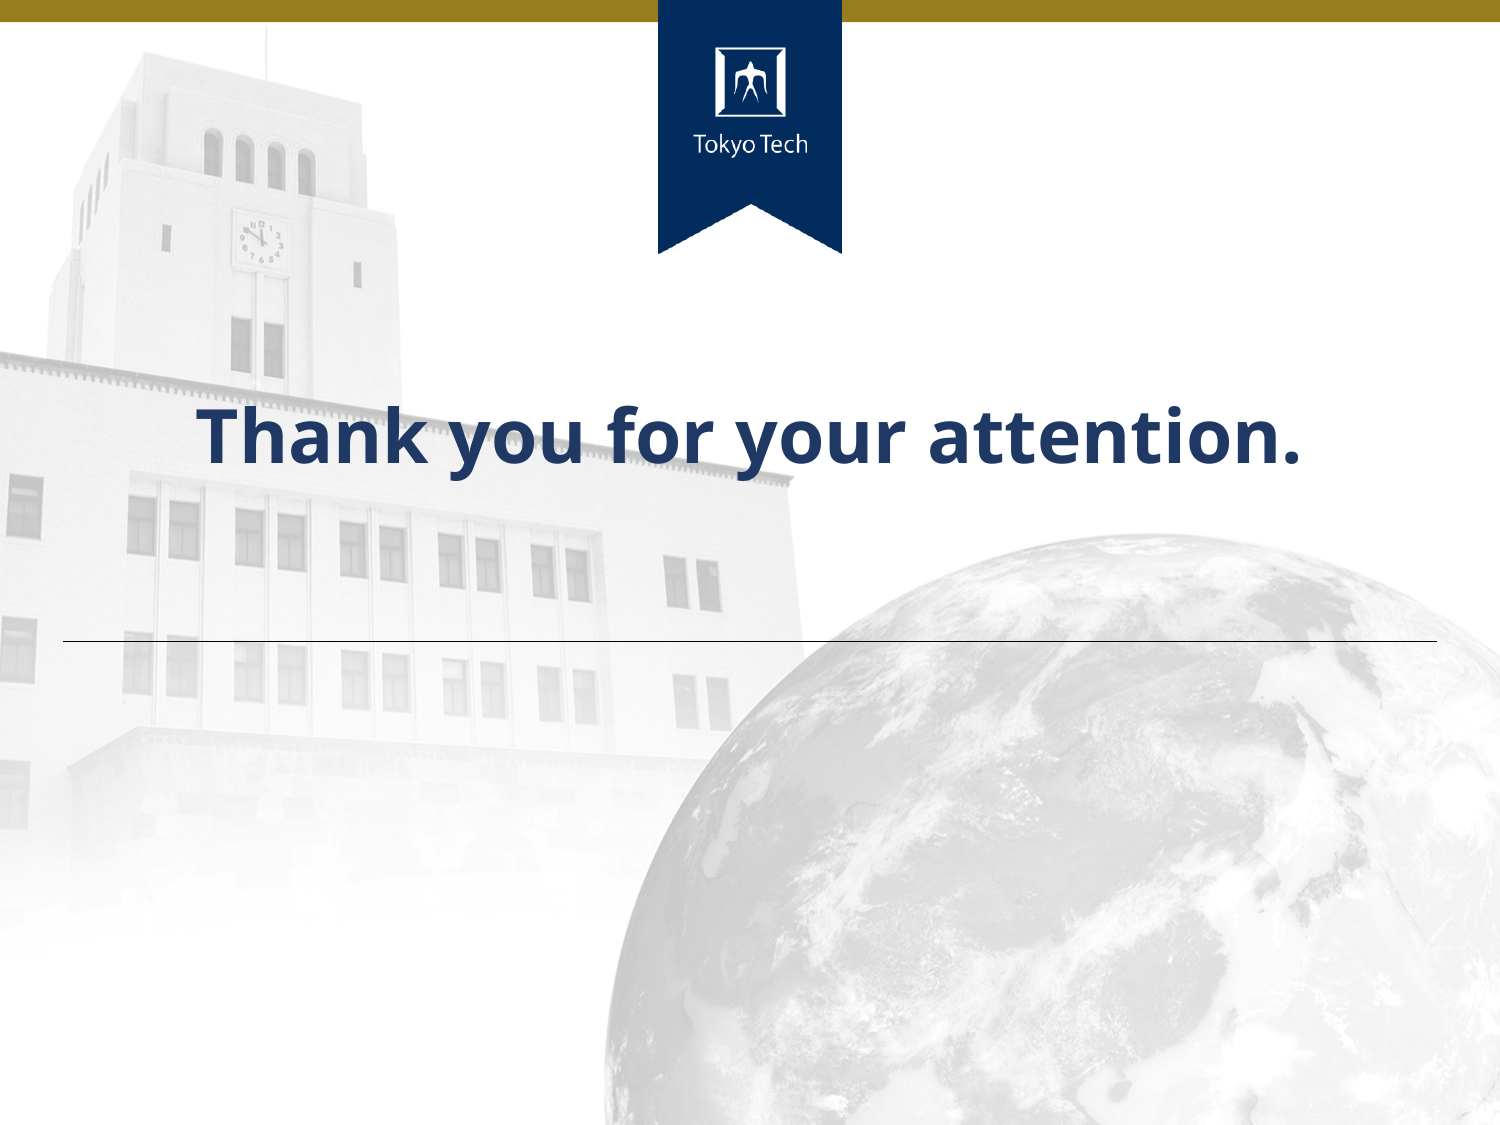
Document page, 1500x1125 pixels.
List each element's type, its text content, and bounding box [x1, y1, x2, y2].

picture [0, 0, 1500, 1125]
title Thank you for your attention. [112, 309, 1388, 551]
